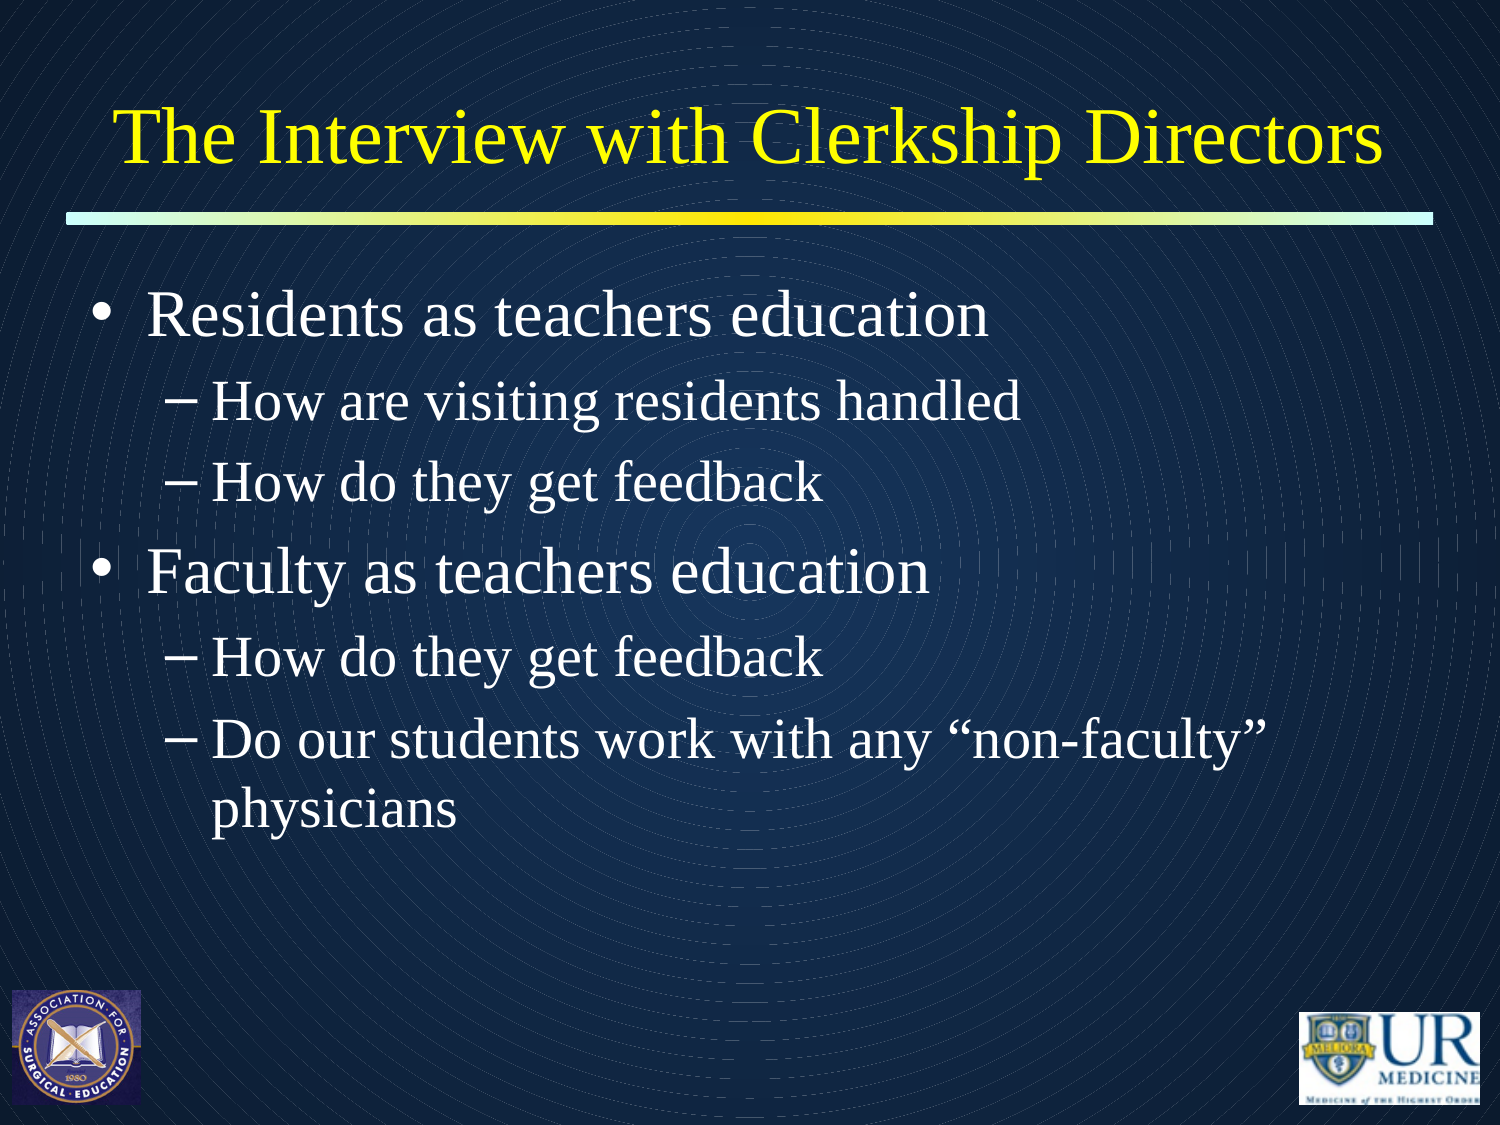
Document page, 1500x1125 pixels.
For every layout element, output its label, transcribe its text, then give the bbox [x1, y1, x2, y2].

list Residents as teachers education How are visiting residents handled How do they get feedback Faculty as teachers education How do they get feedback Do our students work with any “non-faculty” physicians [75, 262, 1425, 1005]
picture [1299, 1012, 1480, 1105]
picture [12, 990, 141, 1105]
title The Interview with Clerkship Directors [75, 37, 1425, 225]
